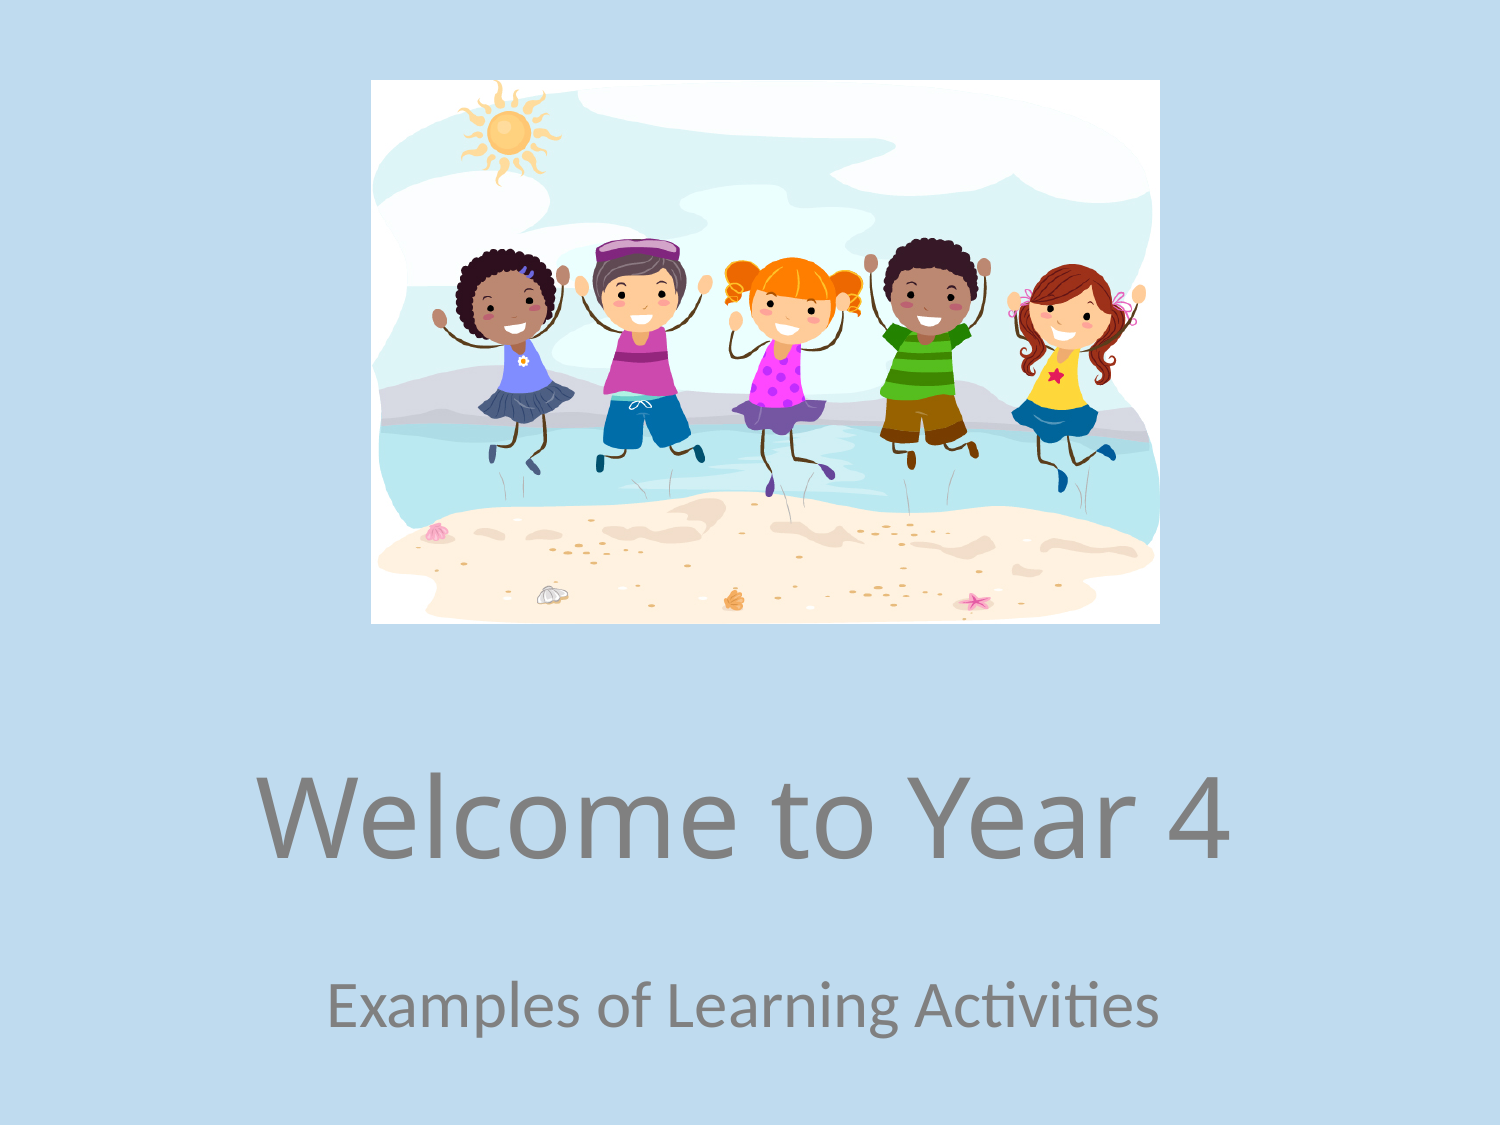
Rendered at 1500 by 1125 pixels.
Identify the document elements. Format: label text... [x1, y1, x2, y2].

picture [371, 79, 1160, 624]
subtitle Examples of Learning Activities [219, 953, 1270, 1104]
title Welcome to Year 4 [112, 597, 1376, 1029]
